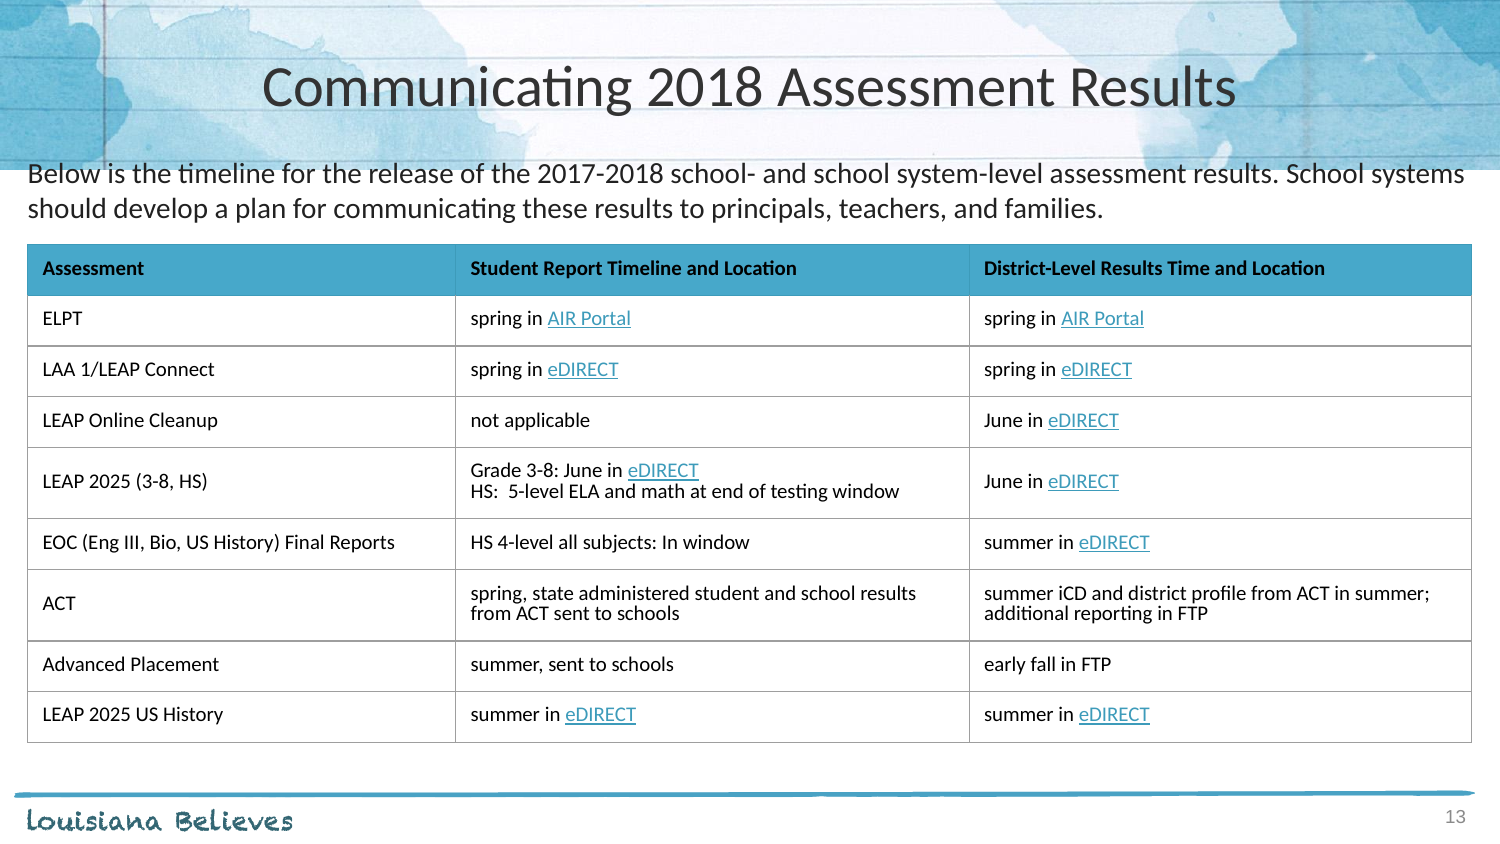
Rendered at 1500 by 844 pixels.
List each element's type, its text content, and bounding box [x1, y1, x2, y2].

table_cell spring in eDIRECT [456, 347, 969, 396]
table_cell HS 4-level all subjects: In window [456, 519, 969, 569]
table_header Student Report Timeline and Location [456, 245, 969, 295]
table_cell Advanced Placement [28, 642, 455, 691]
table_header Assessment [28, 245, 455, 295]
table_cell early fall in FTP [970, 642, 1471, 691]
table_cell spring in AIR Portal [456, 296, 969, 345]
table_cell summer iCD and district profile from ACT in summer; additional reporting in FTP [970, 570, 1471, 640]
table_cell EOC (Eng III, Bio, US History) Final Reports [28, 519, 455, 569]
table_cell spring in AIR Portal [970, 296, 1471, 345]
table_header District-Level Results Time and Location [970, 245, 1471, 295]
table_cell not applicable [456, 397, 969, 447]
title Communicating 2018 Assessment Results [0, 0, 1500, 170]
table_cell June in eDIRECT [970, 448, 1471, 518]
table_cell summer in eDIRECT [970, 519, 1471, 569]
table_cell summer in eDIRECT [970, 692, 1471, 742]
list Below is the timeline for the release of the 2017-2018 school- and school system-level assessment results. School systems should develop a plan for communicating these results to principals, teachers, and families. [12, 139, 1486, 780]
picture [0, 786, 1488, 844]
table_cell LEAP Online Cleanup [28, 397, 455, 447]
table_cell LEAP 2025 (3-8, HS) [28, 448, 455, 518]
table_cell summer in eDIRECT [456, 692, 969, 742]
table_cell summer, sent to schools [456, 642, 969, 691]
table_cell spring, state administered student and school results from ACT sent to schools [456, 570, 969, 640]
table_cell June in eDIRECT [970, 397, 1471, 447]
table_cell LAA 1/LEAP Connect [28, 347, 455, 396]
table_cell spring in eDIRECT [970, 347, 1471, 396]
table_cell ELPT [28, 296, 455, 345]
table_cell LEAP 2025 US History [28, 692, 455, 742]
table_cell ACT [28, 570, 455, 640]
table_cell Grade 3-8: June in eDIRECT HS: 5-level ELA and math at end of testing window [456, 448, 969, 518]
